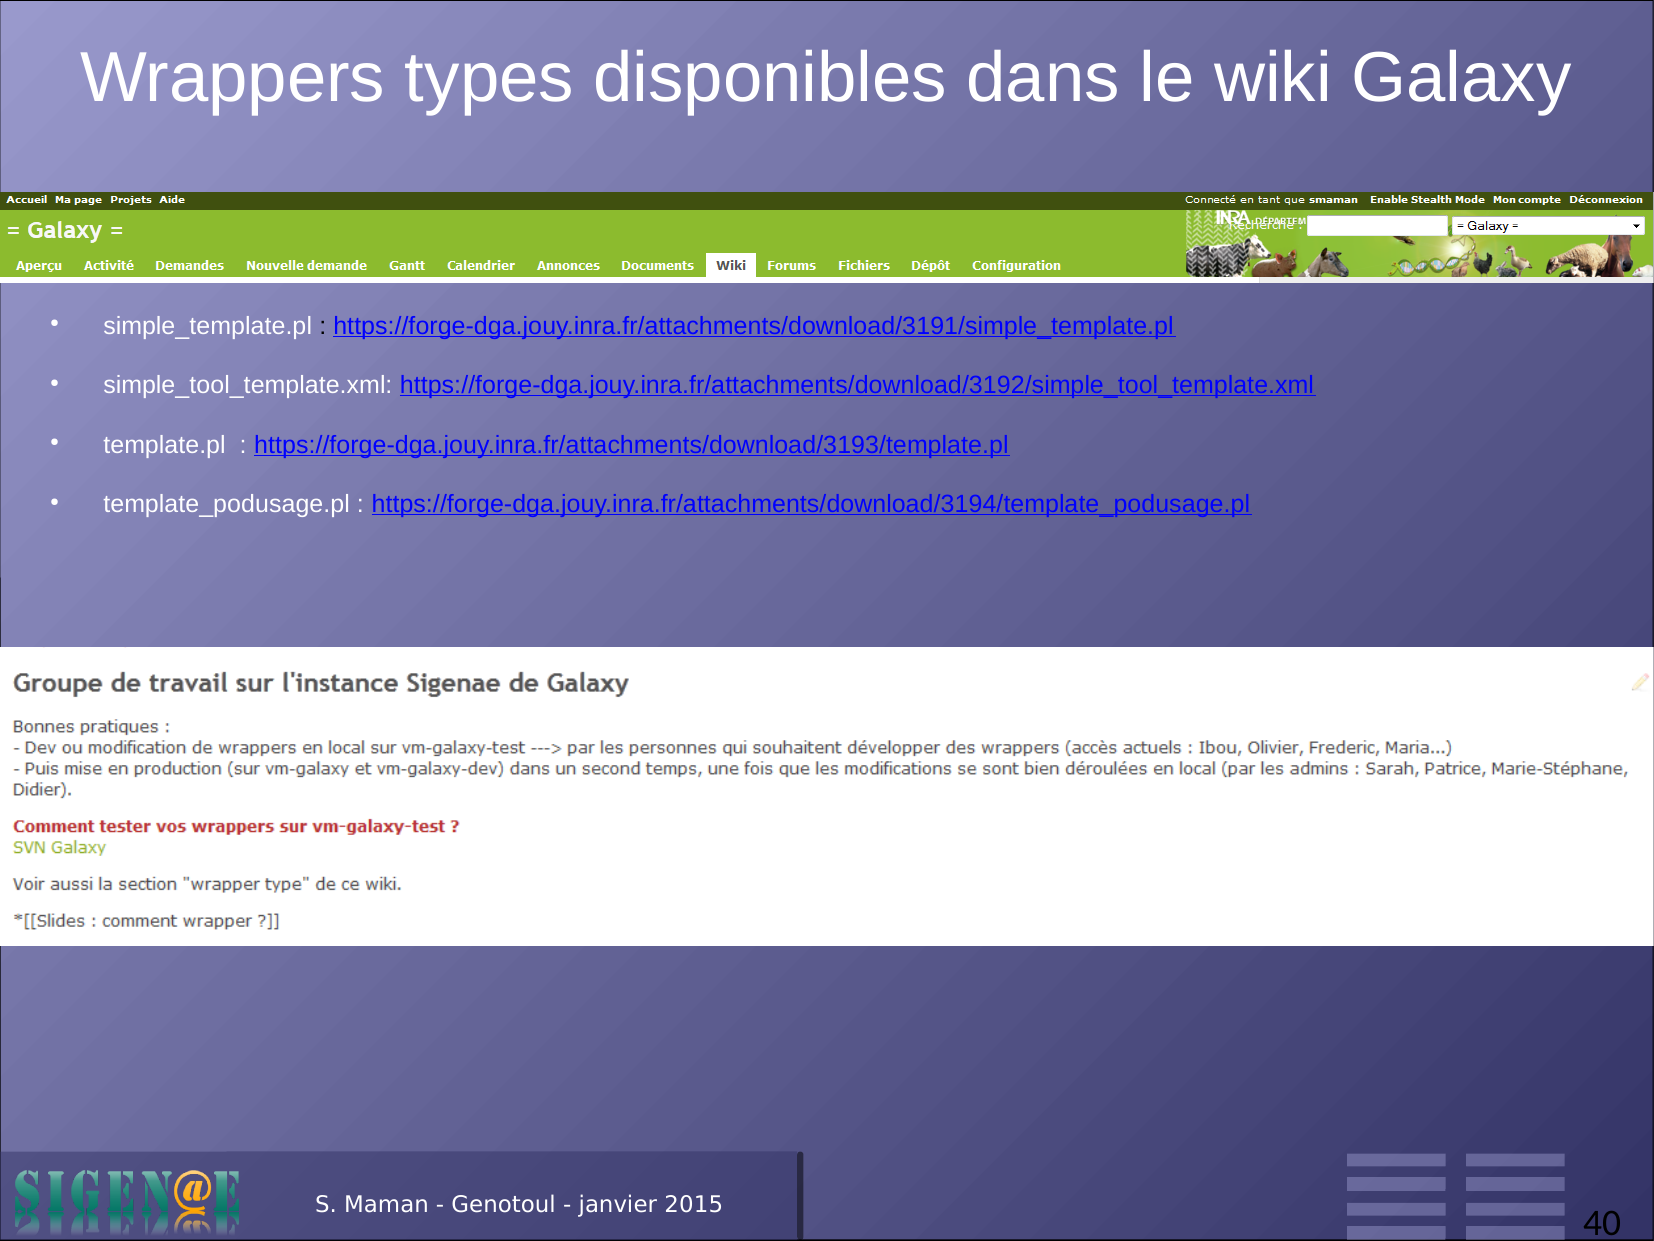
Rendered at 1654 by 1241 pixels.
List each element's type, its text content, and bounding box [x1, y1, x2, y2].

picture [0, 647, 1654, 946]
title Wrappers types disponibles dans le wiki Galaxy [0, 0, 1654, 146]
picture [0, 191, 1654, 283]
list simple_template.pl : https://forge-dga.jouy.inra.fr/attachments/download/3191/simple_template.pl simple_tool_template.xml: https://forge-dga.jouy.inra.fr/attachments/download/3192/simple_tool_template.xml template.pl : https://forge-dga.jouy.inra.fr/attachments/download/3193/template.pl template_podusage.pl : https://forge-dga.jouy.inra.fr/attachments/download/3194/template_podusage.pl [32, 309, 1583, 570]
picture [15, 1170, 239, 1236]
